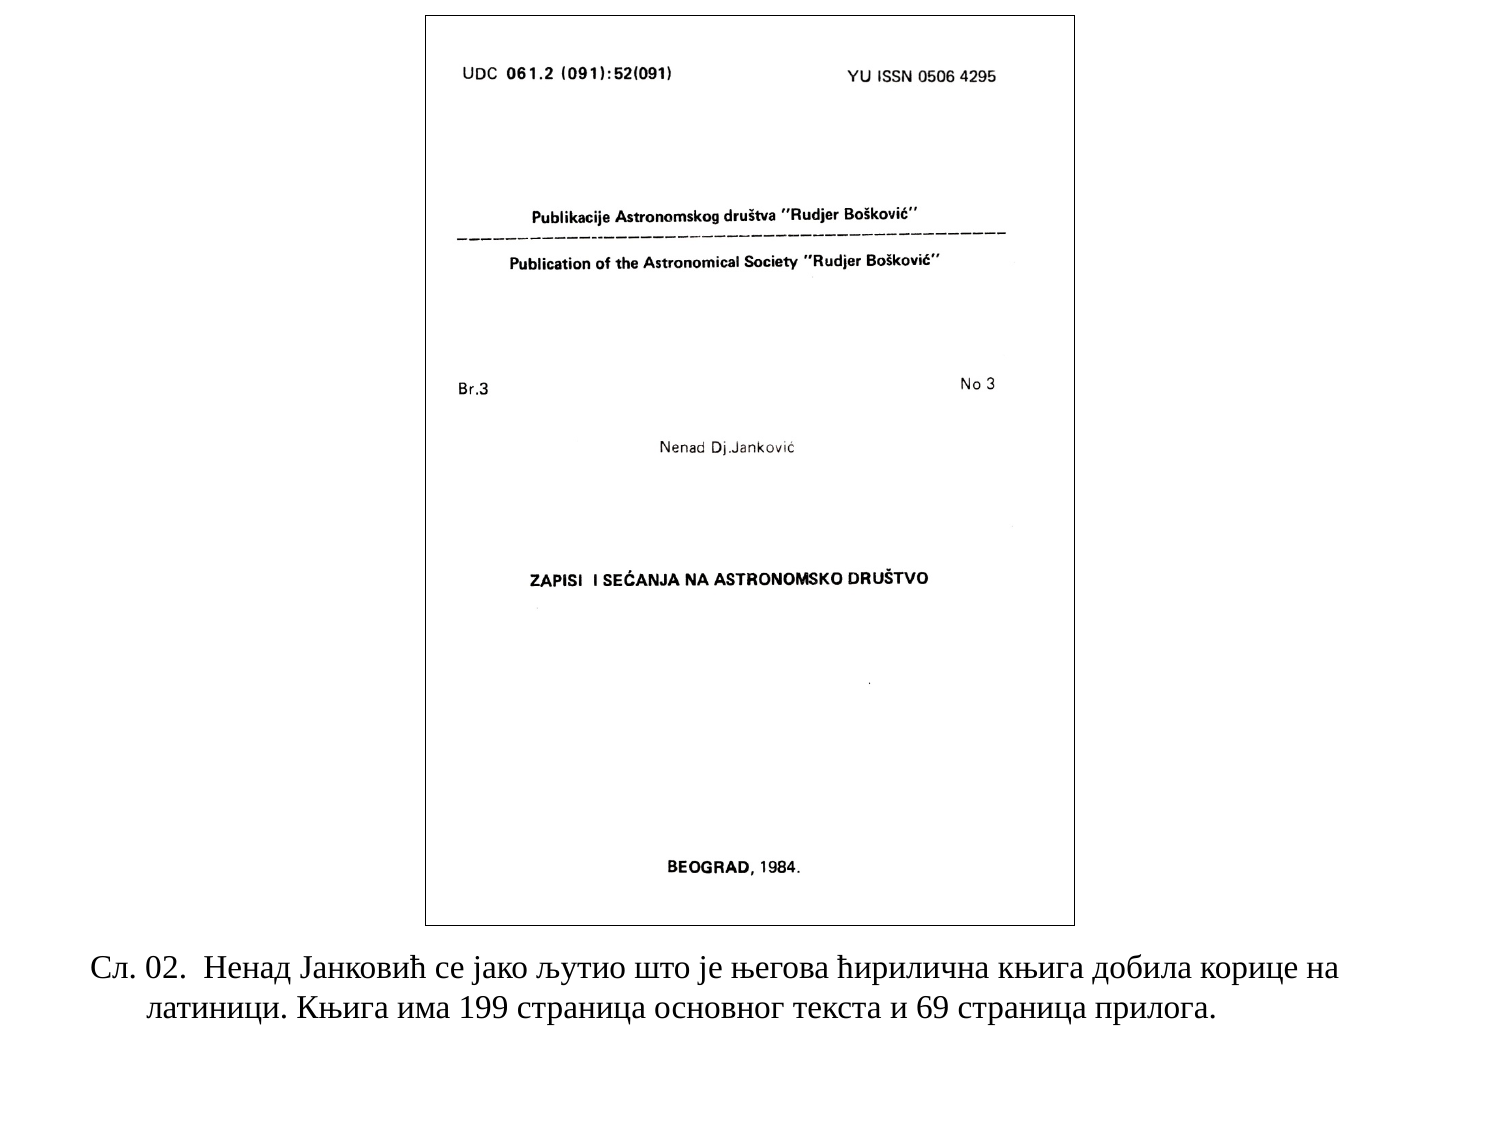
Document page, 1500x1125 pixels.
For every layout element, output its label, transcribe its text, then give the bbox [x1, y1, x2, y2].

picture [424, 15, 1076, 926]
list Сл. 02. Ненад Јанковић се јако љутио што је његова ћирилична књига добила корице на латиници. Књига има 199 страница основног текста и 69 страница прилога. [75, 937, 1425, 1043]
